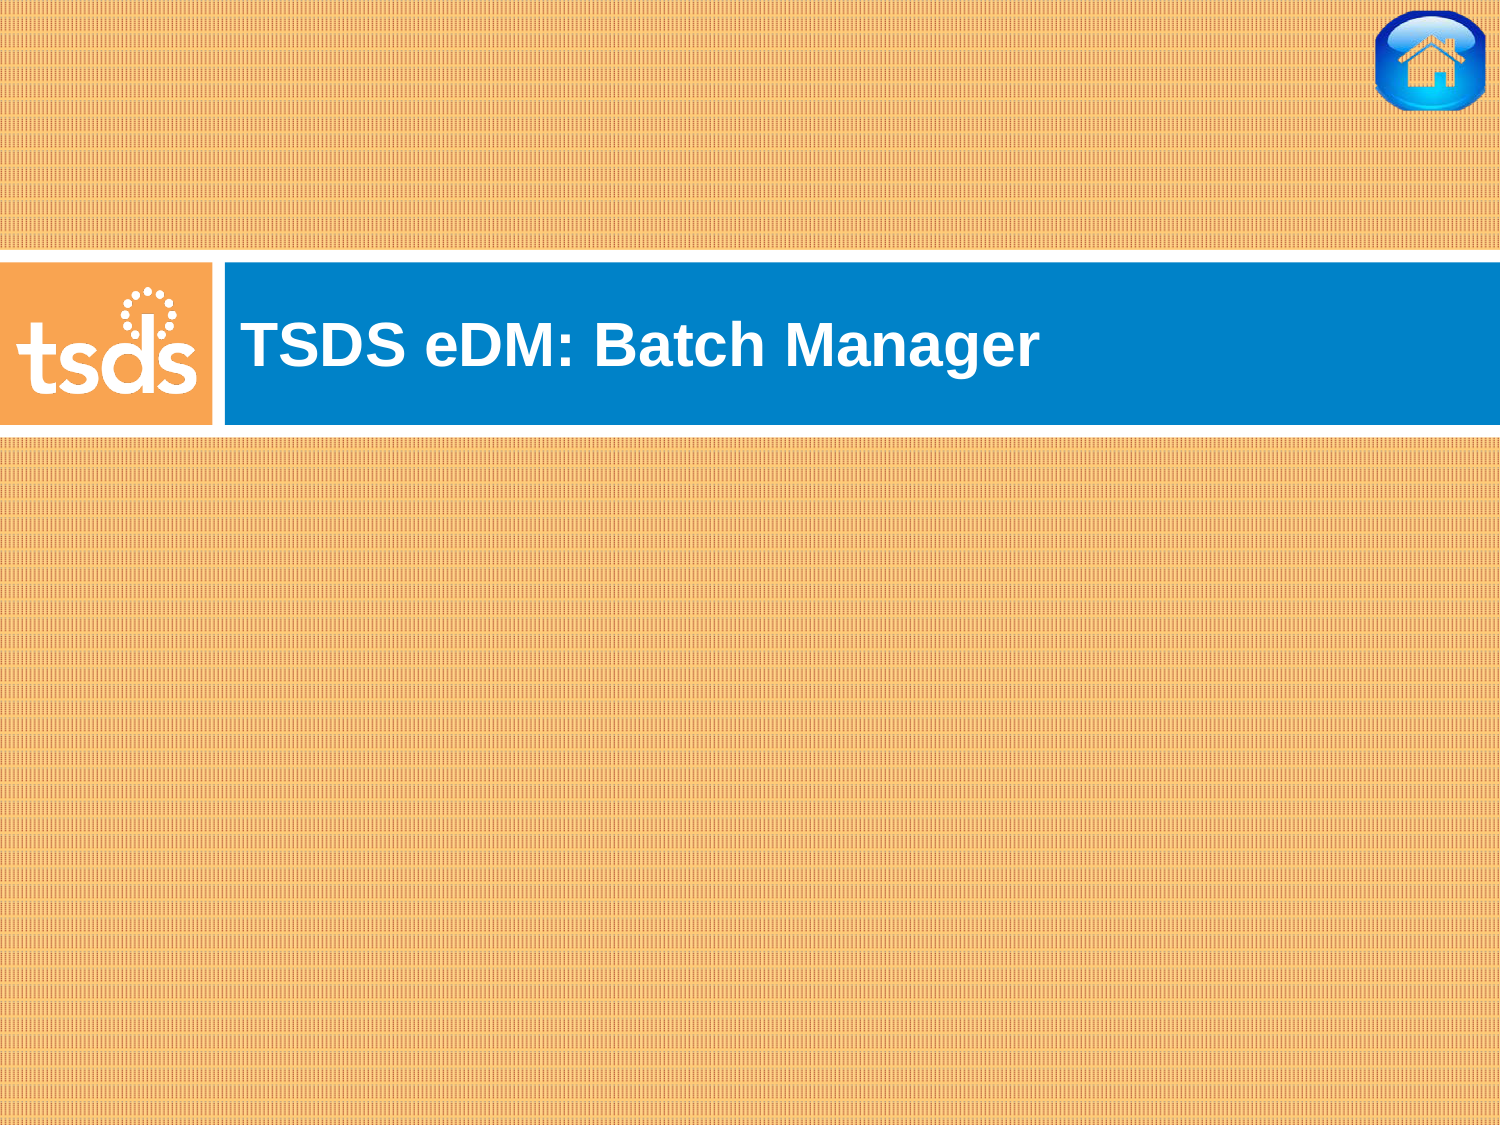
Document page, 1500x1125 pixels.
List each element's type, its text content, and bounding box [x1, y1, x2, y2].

text_box [0, 438, 1500, 1125]
text_box [0, 0, 1500, 249]
text_box [1362, 0, 1500, 123]
slide_number 35 [1080, 1046, 1425, 1103]
text_box [0, 262, 213, 425]
title TSDS eDM: Batch Manager [237, 304, 1045, 493]
text_box [224, 262, 1500, 425]
text_box [16, 287, 197, 400]
text_box [0, 249, 1500, 438]
